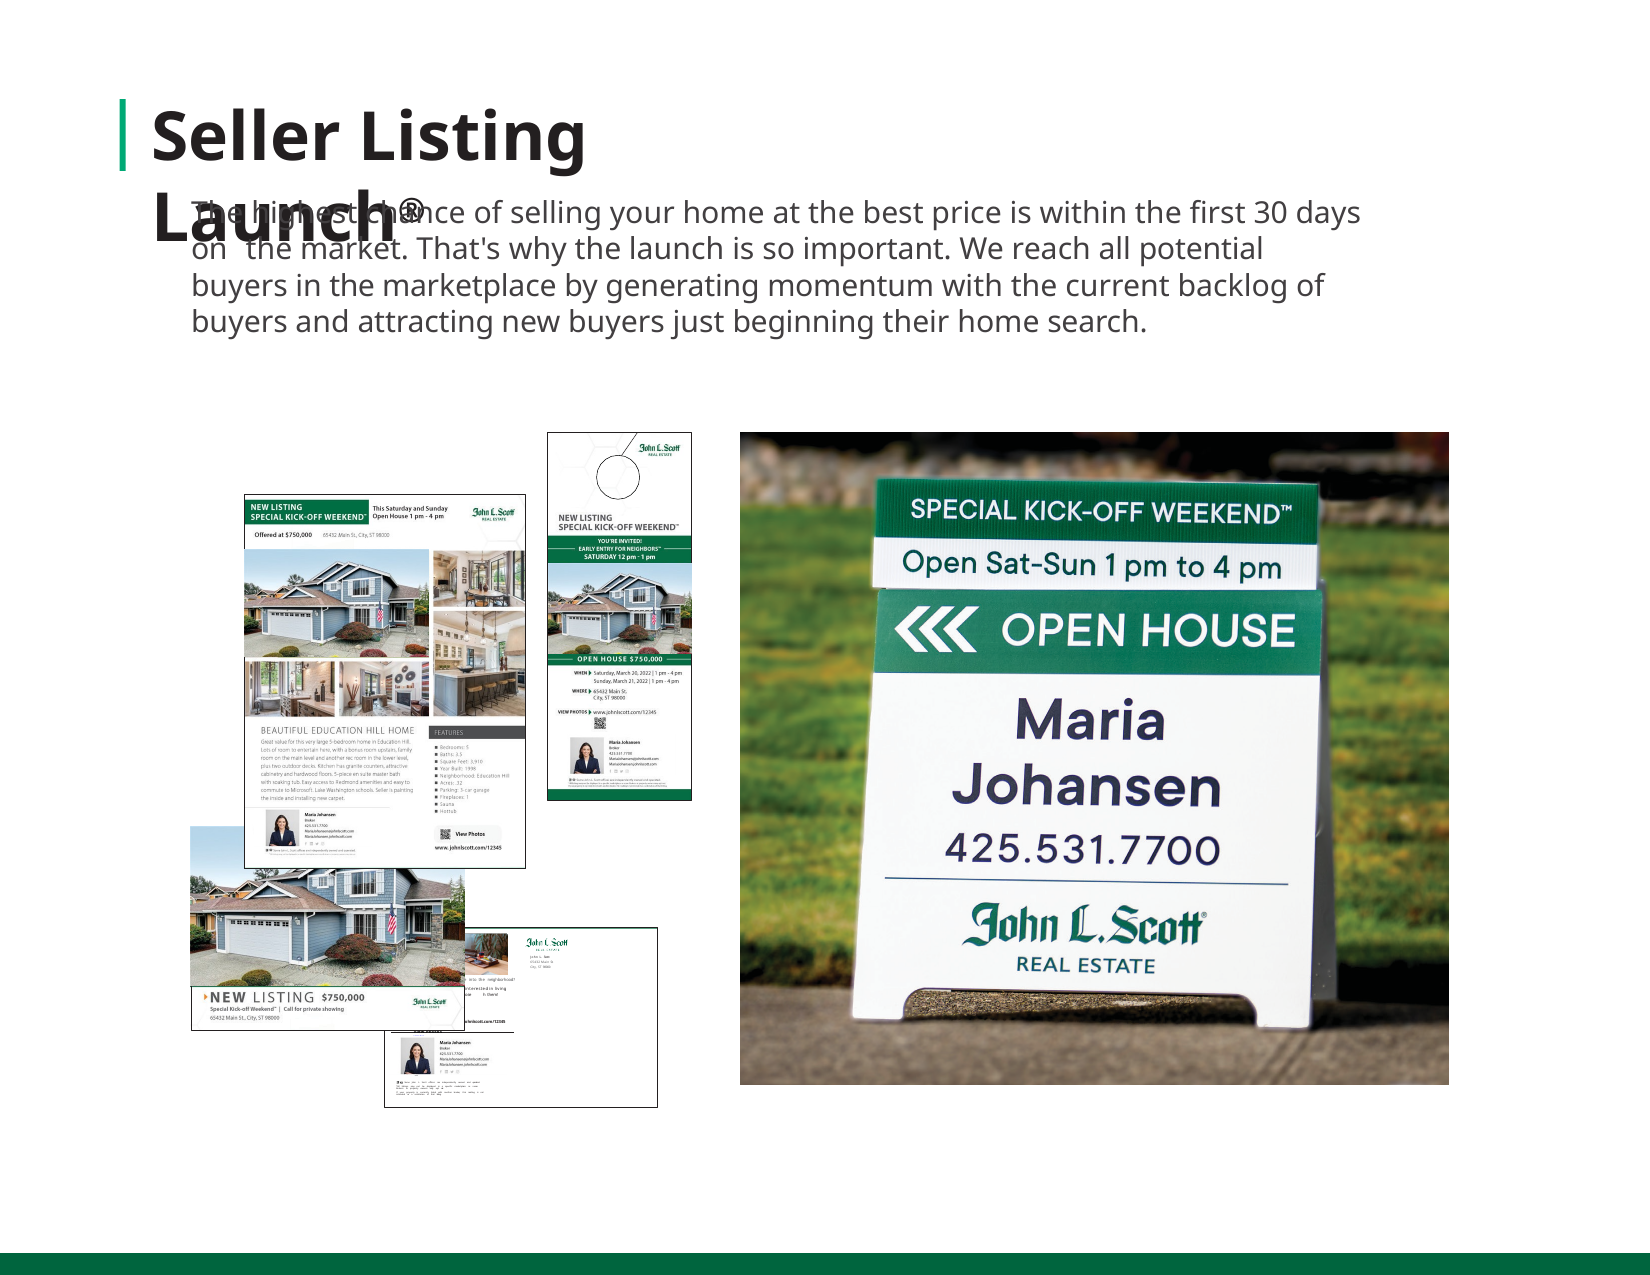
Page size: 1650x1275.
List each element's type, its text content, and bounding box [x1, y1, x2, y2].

text_box [119, 99, 126, 171]
text_box [0, 1253, 1650, 1275]
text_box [190, 431, 692, 1108]
picture [740, 431, 1449, 1085]
title Seller Listing Launch® [147, 90, 769, 306]
text_box The highest chance of selling your home at the best price is within the first 30 days on the market. That's why the launch is so important. We reach all potential buyers in the marketplace by generating momentum with the current backlog of buyers and attracting new buyers just beginning their home search. [188, 188, 1363, 339]
